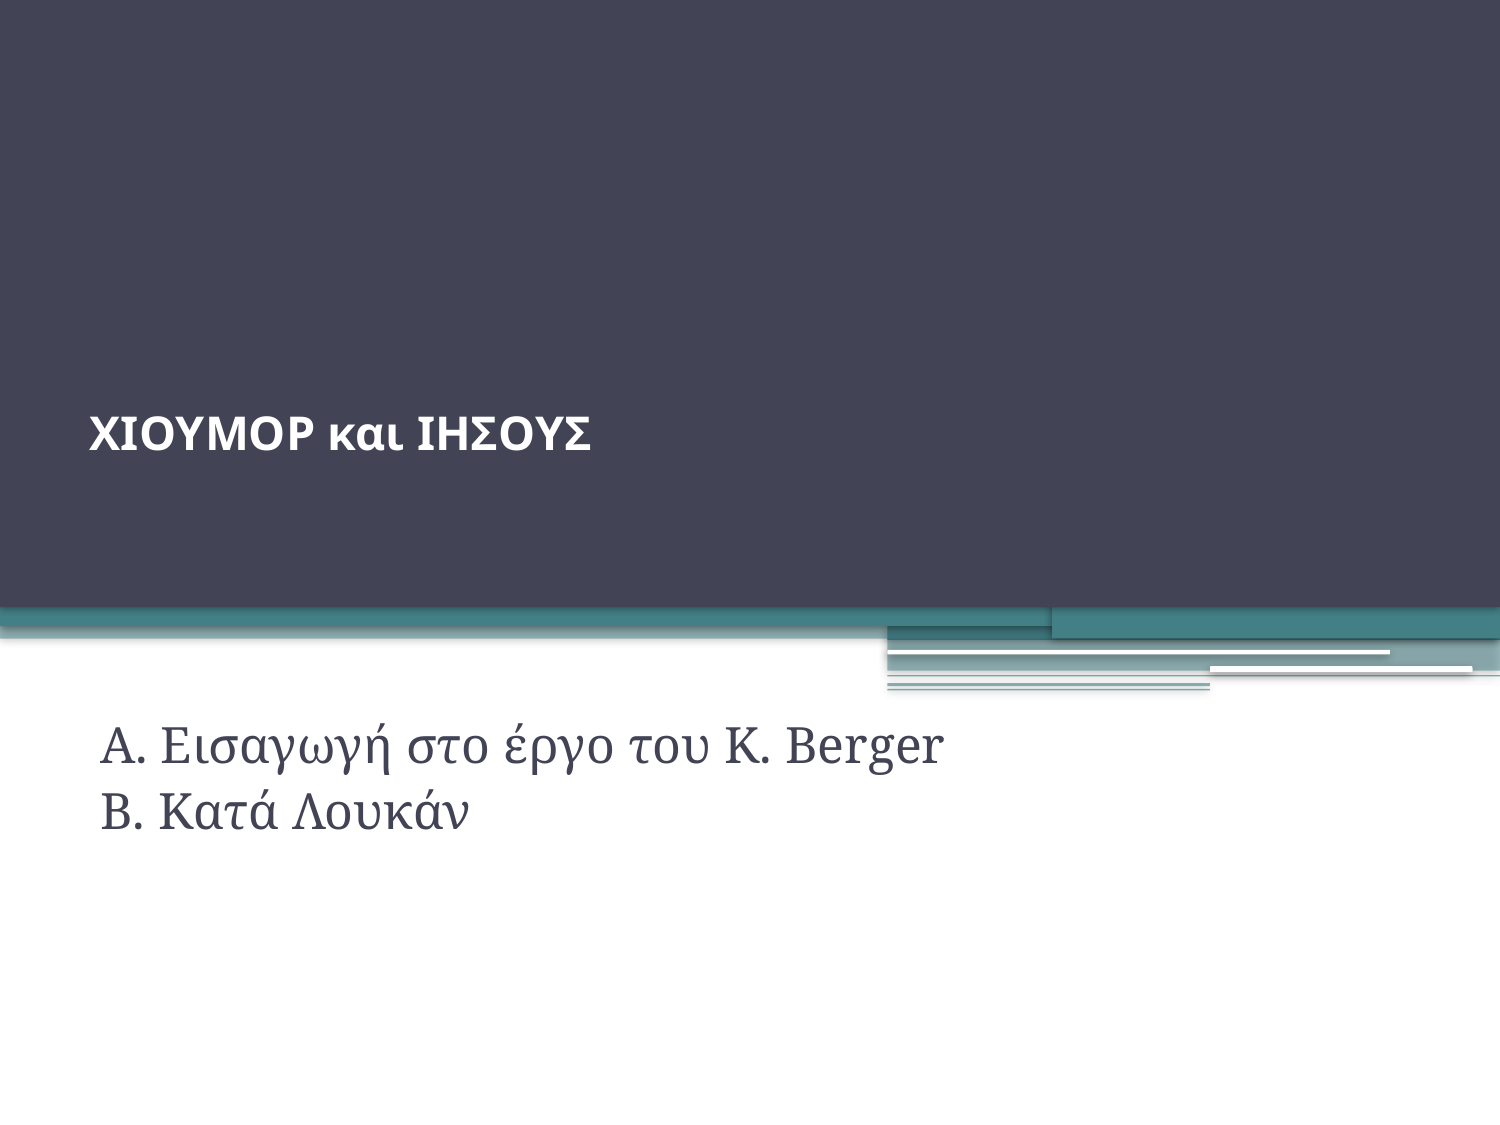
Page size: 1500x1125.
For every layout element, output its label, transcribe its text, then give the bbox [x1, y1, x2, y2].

subtitle Α. Εισαγωγή στο έργο του K. Berger B. Κατά Λουκάν [75, 639, 1400, 1059]
title ΧΙΟΥΜΟΡ και ΙΗΣΟΥΣ [75, 394, 1463, 636]
